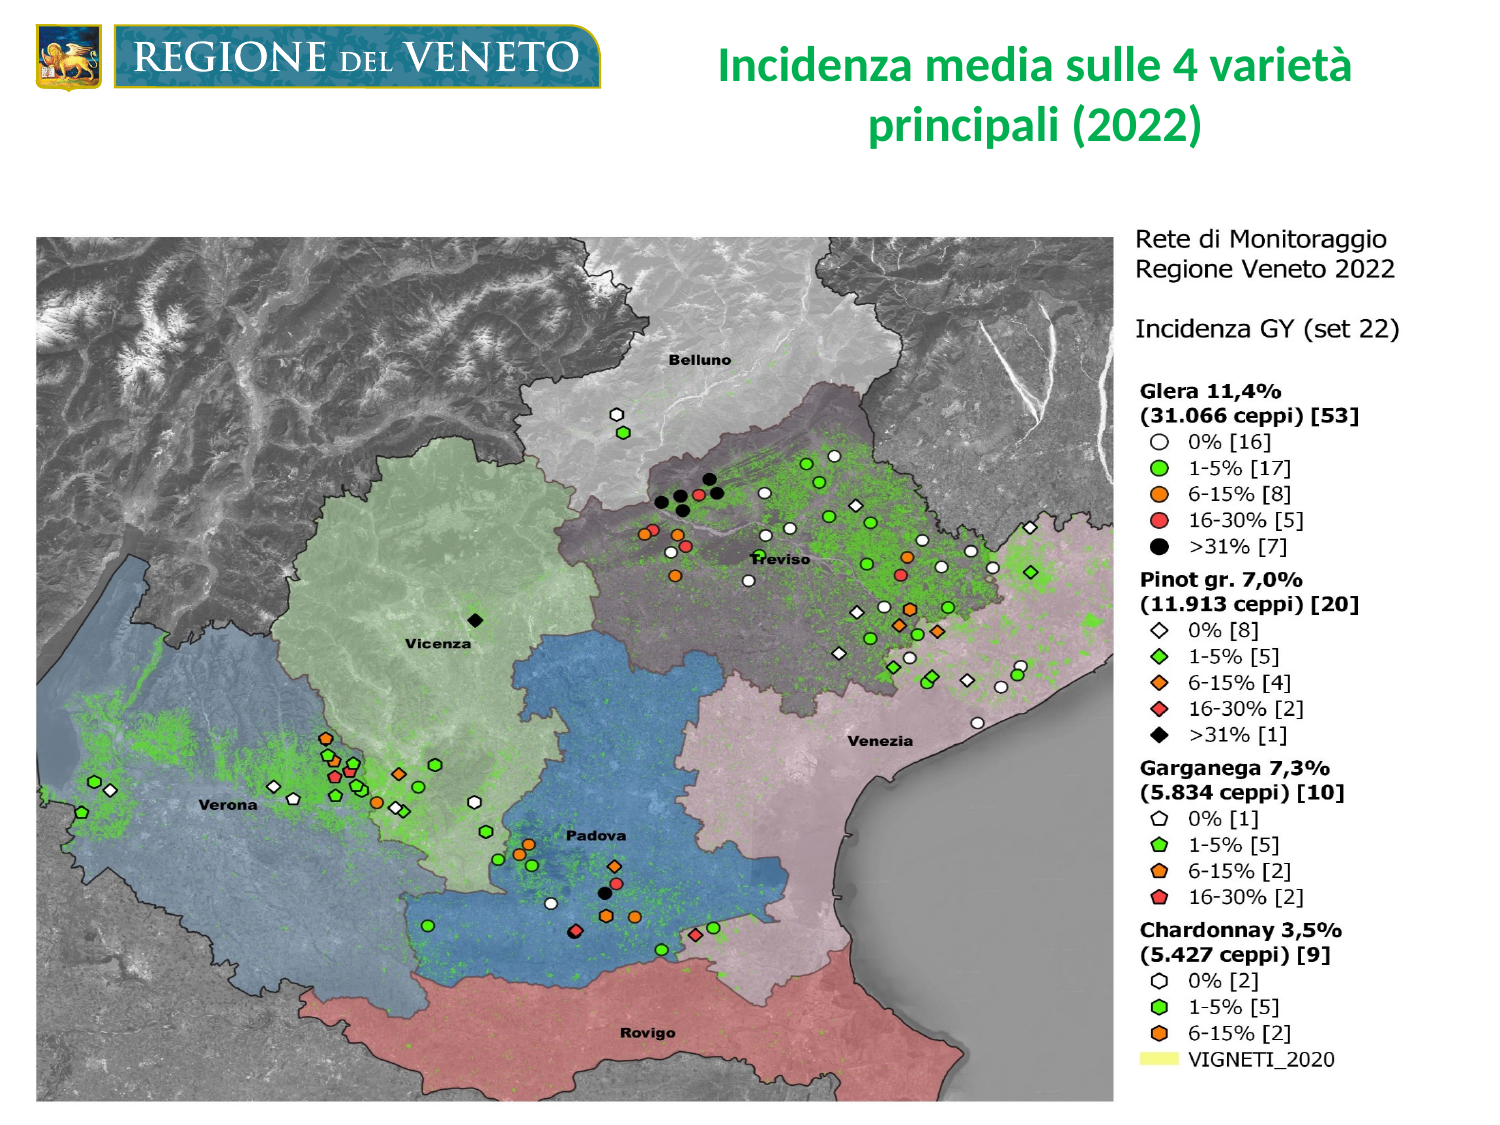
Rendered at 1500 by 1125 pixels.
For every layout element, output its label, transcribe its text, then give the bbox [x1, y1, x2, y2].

picture [35, 23, 602, 93]
picture [23, 211, 1471, 1125]
text_box Incidenza media sulle 4 varietà principali (2022) [601, 24, 1470, 159]
